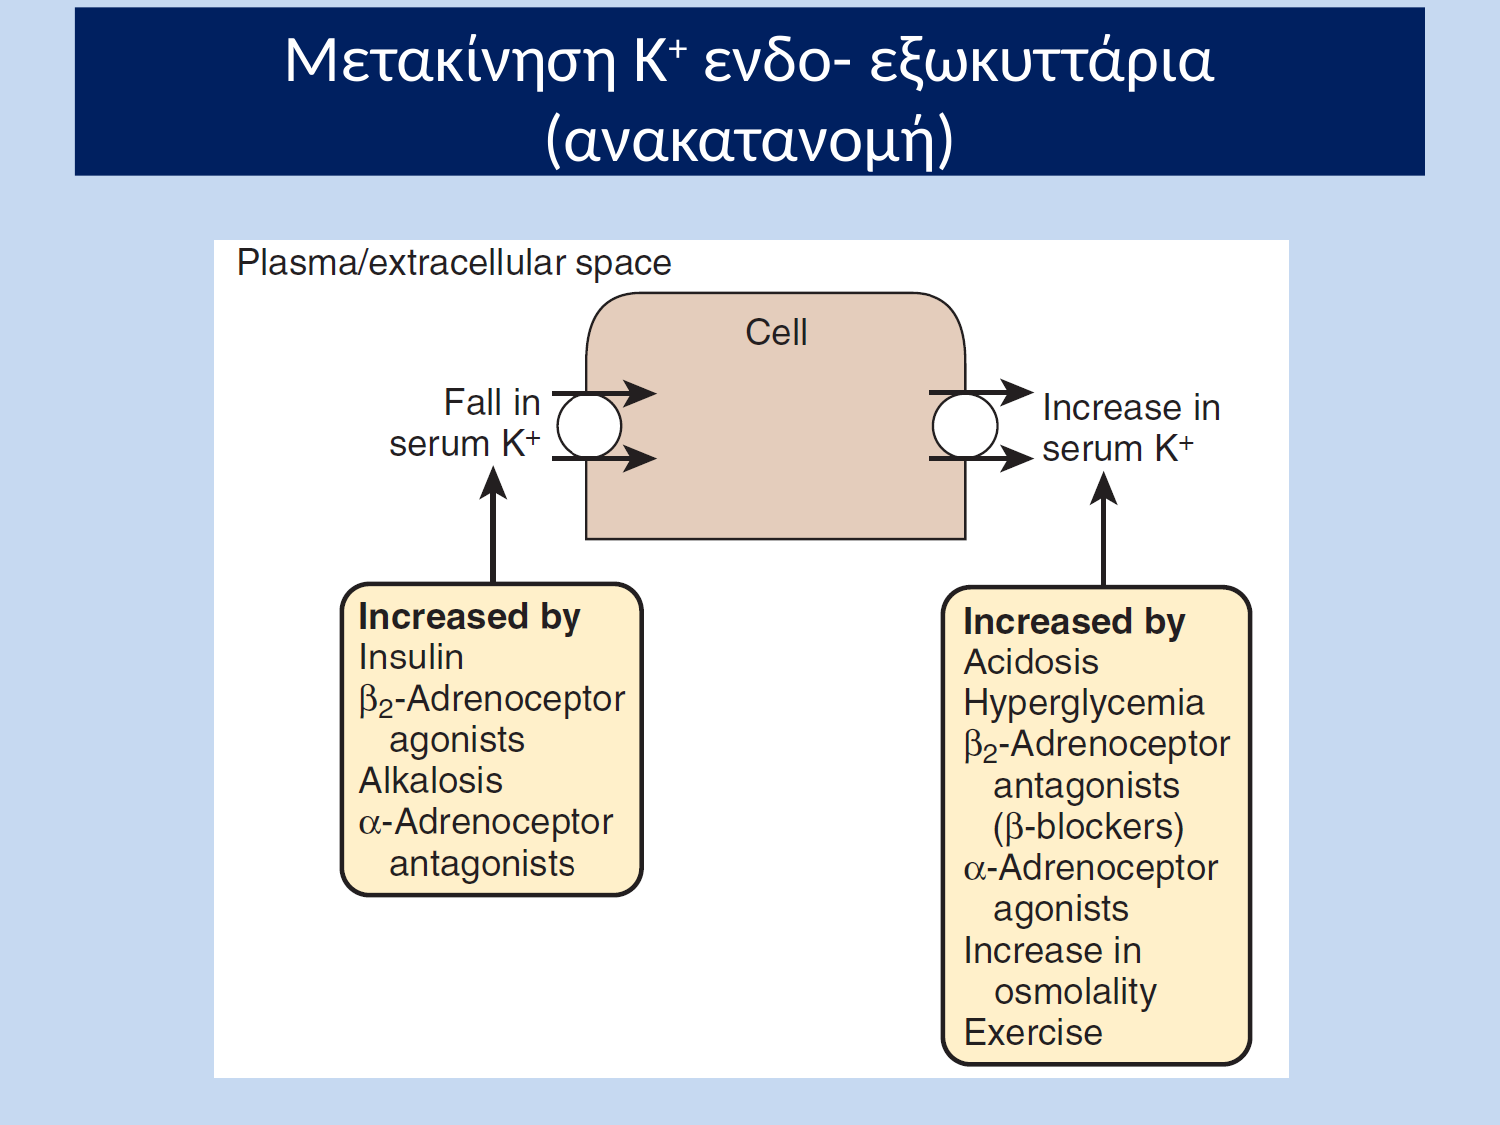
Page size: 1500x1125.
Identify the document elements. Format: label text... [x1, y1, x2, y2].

picture [213, 240, 1290, 1079]
text_box Μετακίνηση Κ+ ενδο- εξωκυττάρια (ανακατανομή) [74, 7, 1425, 176]
